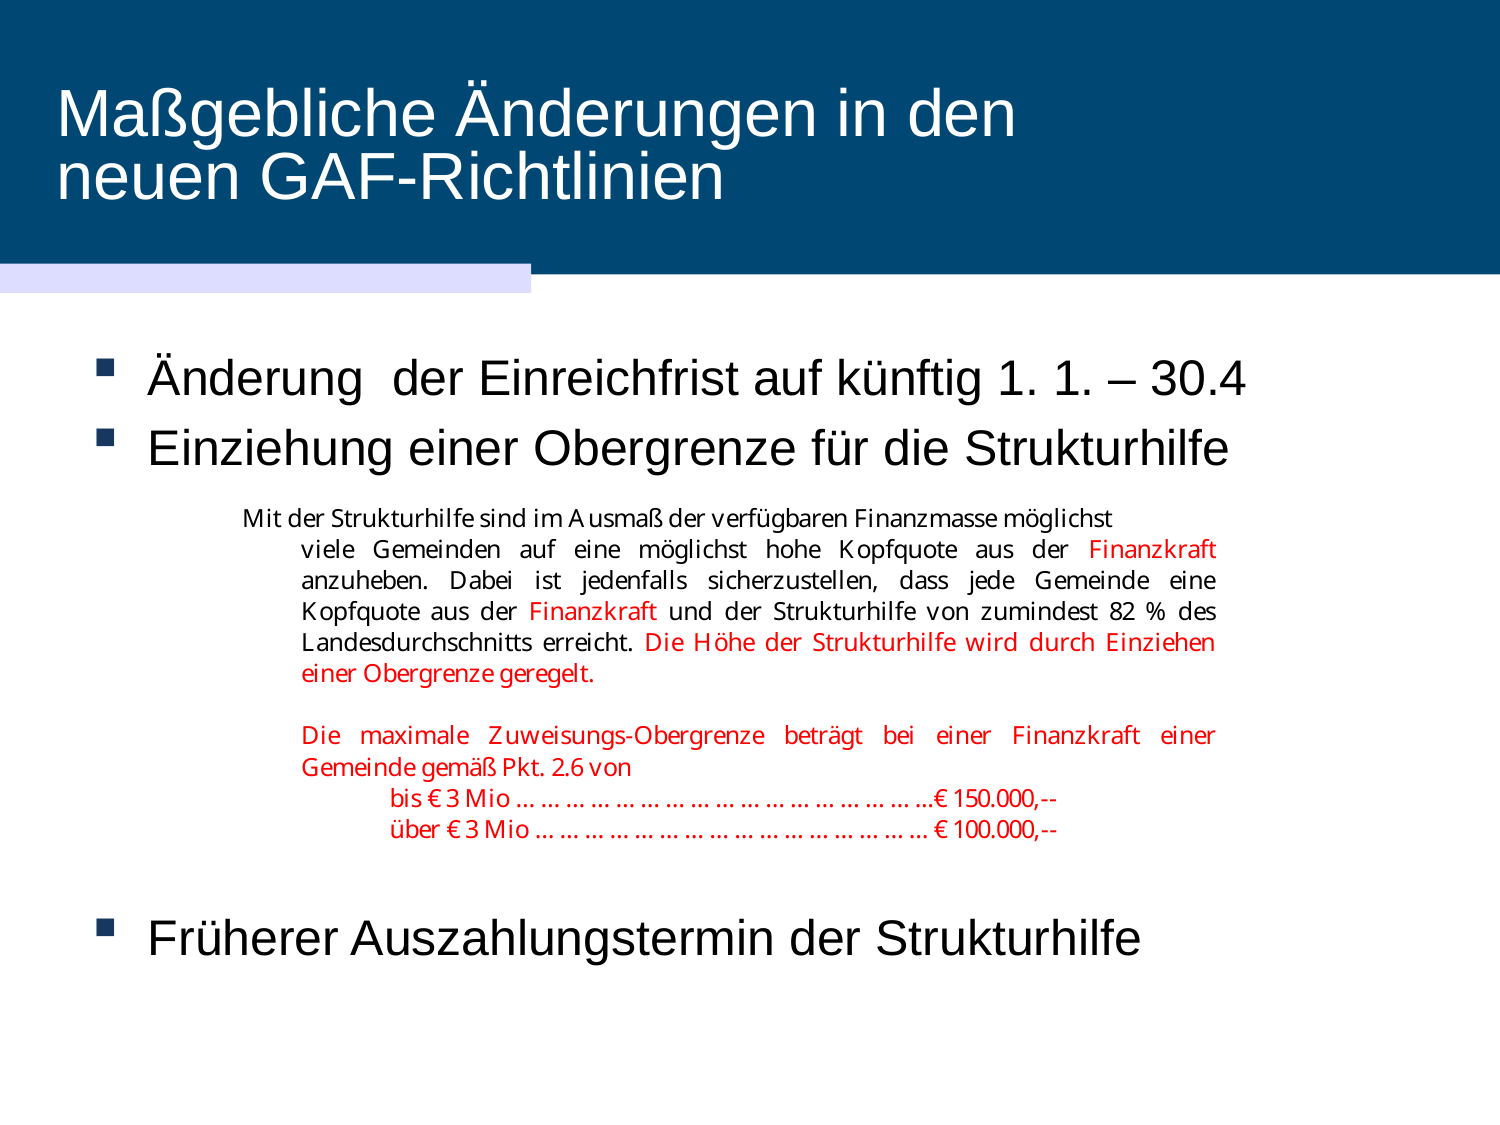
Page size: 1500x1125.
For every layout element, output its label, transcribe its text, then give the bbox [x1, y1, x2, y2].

list Änderung der Einreichfrist auf künftig 1. 1. – 30.4 Einziehung einer Obergrenze für die Strukturhilfe Früherer Auszahlungstermin der Strukturhilfe [76, 338, 1427, 1081]
title Maßgebliche Änderungen in den neuen GAF-Richtlinien [41, 78, 1069, 220]
picture [241, 503, 1217, 846]
